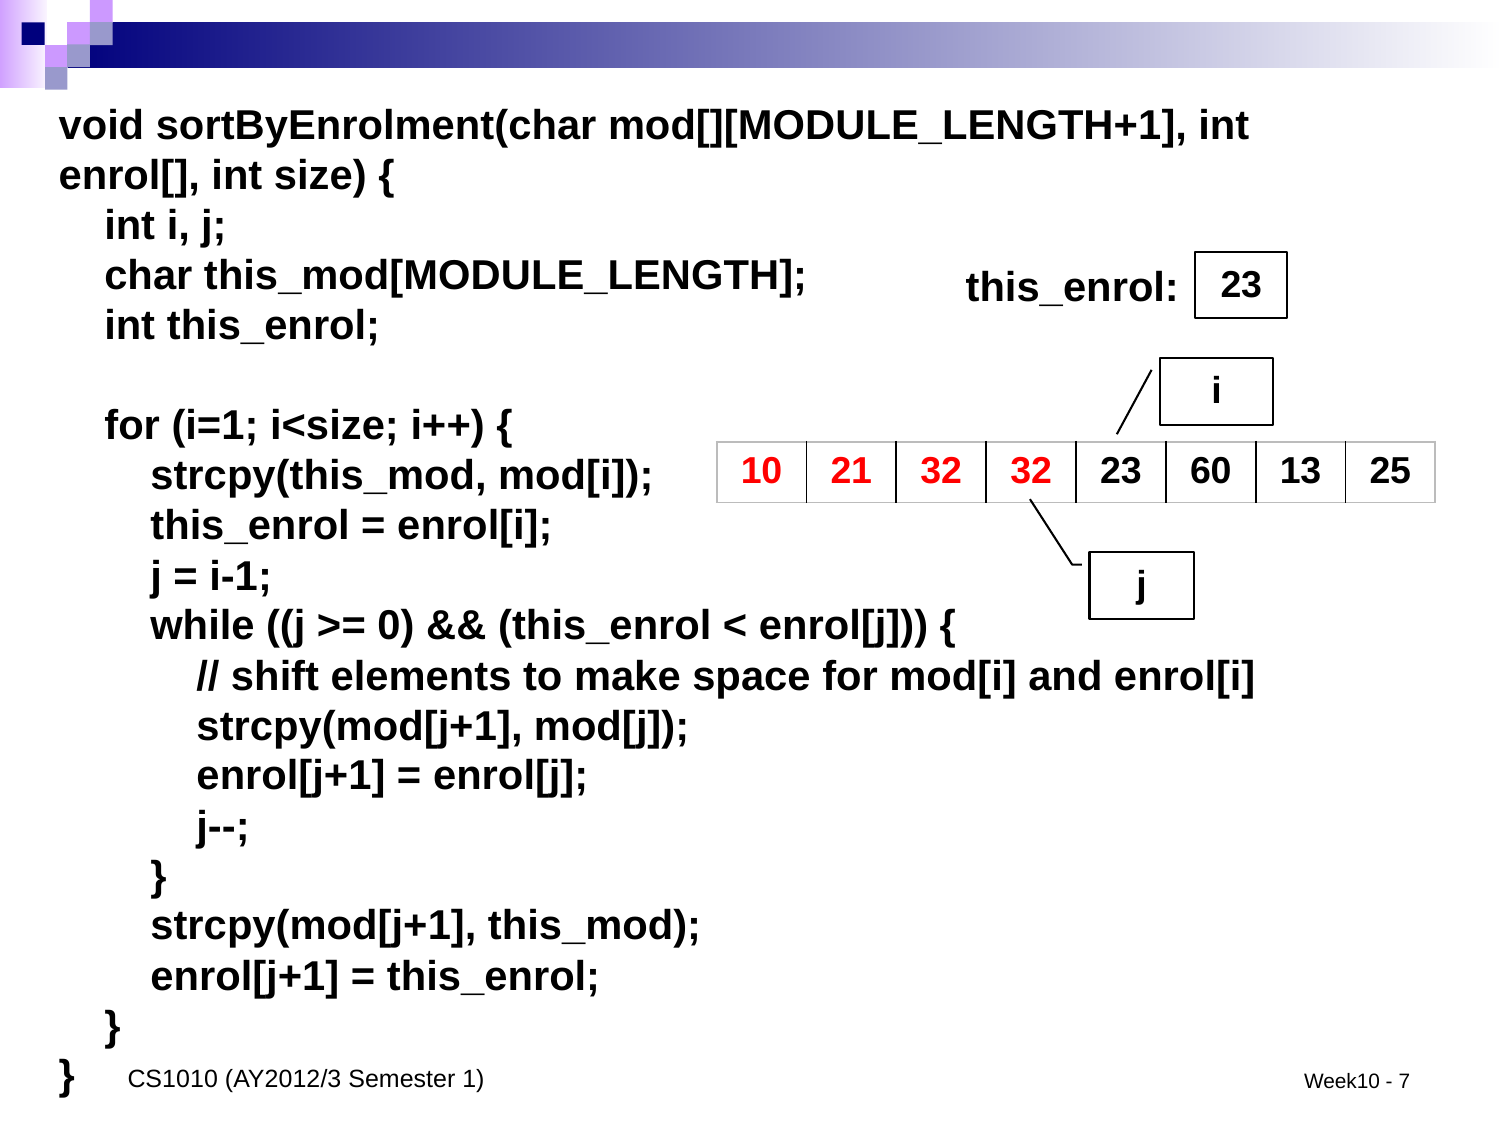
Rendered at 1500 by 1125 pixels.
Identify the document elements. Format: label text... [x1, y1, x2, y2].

table_header 25 [1346, 443, 1434, 502]
text_box 23 [1195, 252, 1288, 318]
table_header 32 [987, 443, 1075, 502]
table_header 10 [718, 443, 806, 502]
table_header 13 [1257, 443, 1345, 502]
text_box j [1089, 552, 1194, 619]
table_header 60 [1167, 443, 1255, 502]
table_header 23 [1077, 443, 1165, 502]
slide_number Week10 - 7 [1359, 1024, 1426, 1101]
text_box this_enrol: [950, 252, 1195, 317]
table_header 32 [897, 443, 985, 502]
table_header 21 [807, 443, 895, 502]
text_box void sortByEnrolment(char mod[][MODULE_LENGTH+1], int enrol[], int size) { int i, j; char this_mod[MODULE_LENGTH]; int this_enrol; for (i=1; i<size; i++) { strcpy(this_mod, mod[i]); this_enrol = enrol[i]; j = i-1; while ((j >= 0) && (this_enrol < enrol[j])) { // shift elements to make space for mod[i] and enrol[i] strcpy(mod[j+1], mod[j]); enrol[j+1] = enrol[j]; j--; } strcpy(mod[j+1], this_mod); enrol[j+1] = this_enrol; } } [43, 90, 1359, 1106]
text_box i [1160, 358, 1273, 426]
